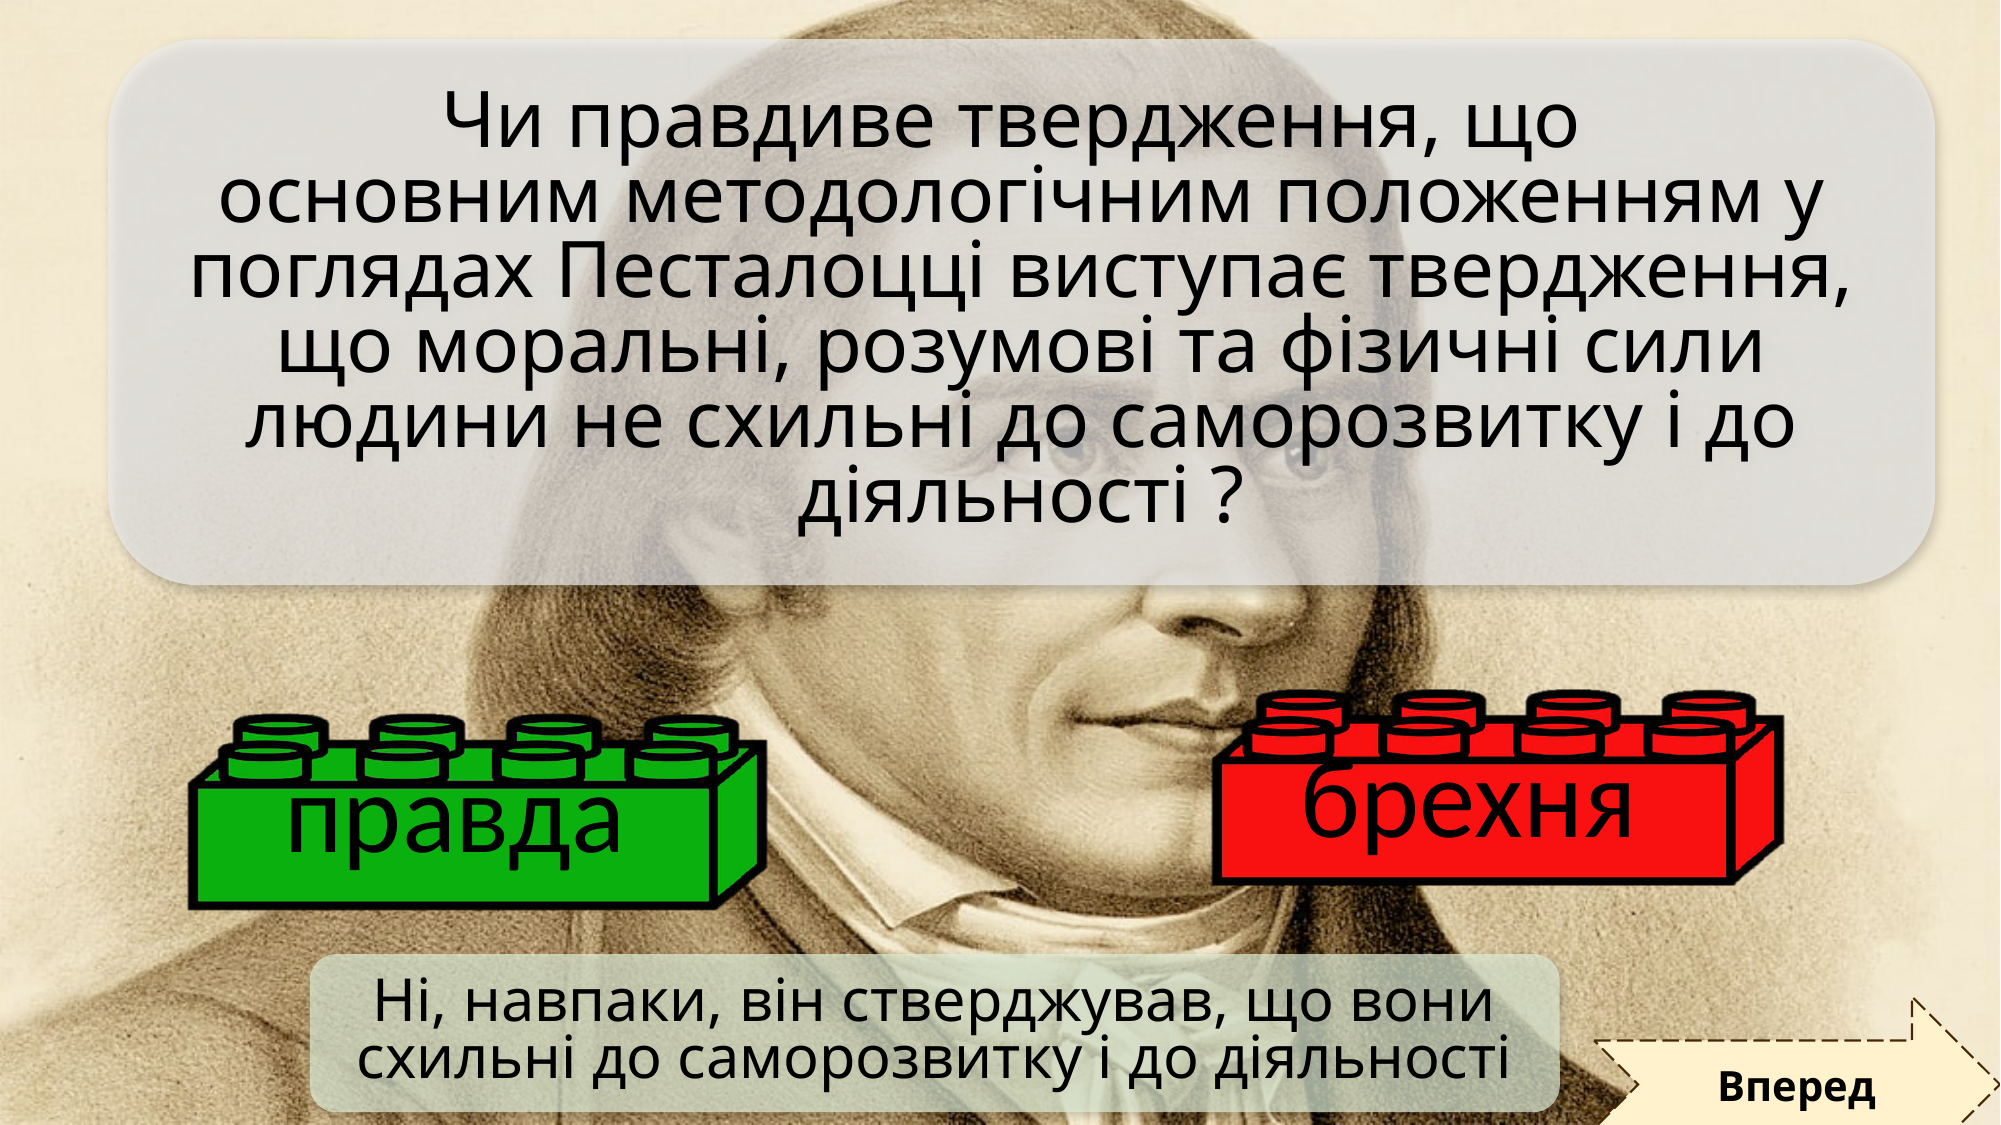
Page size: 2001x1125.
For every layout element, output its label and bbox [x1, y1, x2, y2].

text_box [141, 622, 836, 1033]
text_box [1166, 598, 1852, 1008]
picture [0, 0, 2000, 1125]
